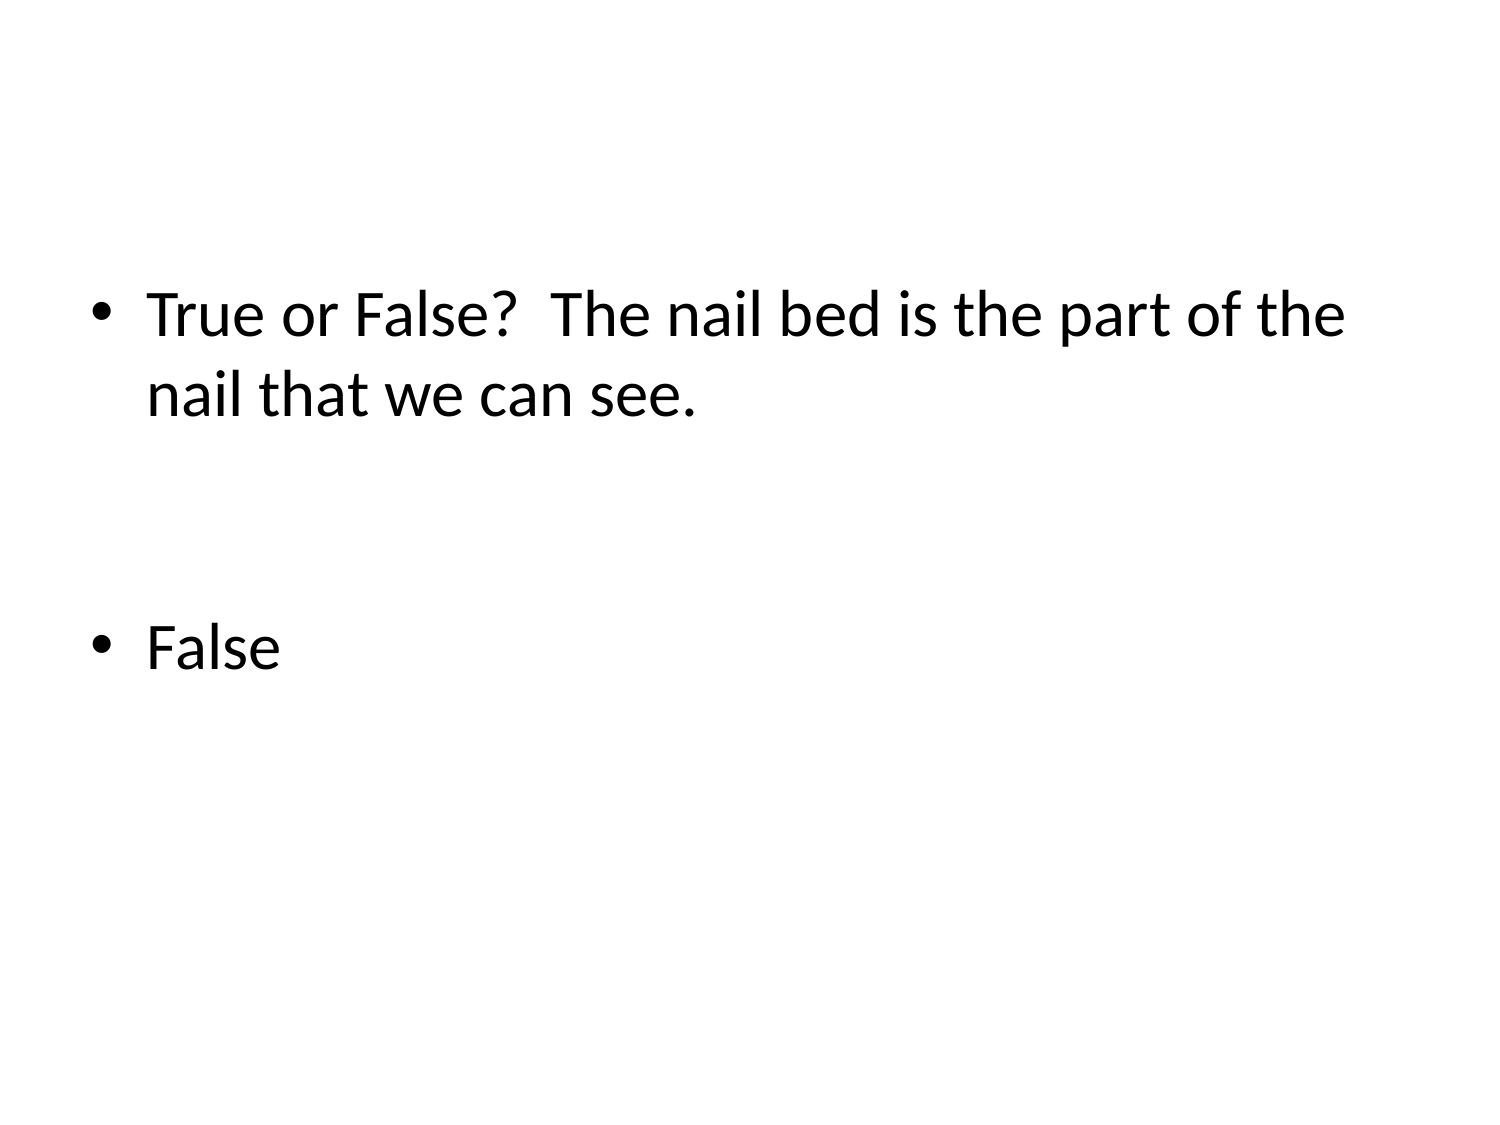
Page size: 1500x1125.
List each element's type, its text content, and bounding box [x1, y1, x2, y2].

list True or False? The nail bed is the part of the nail that we can see. False [75, 262, 1425, 1005]
